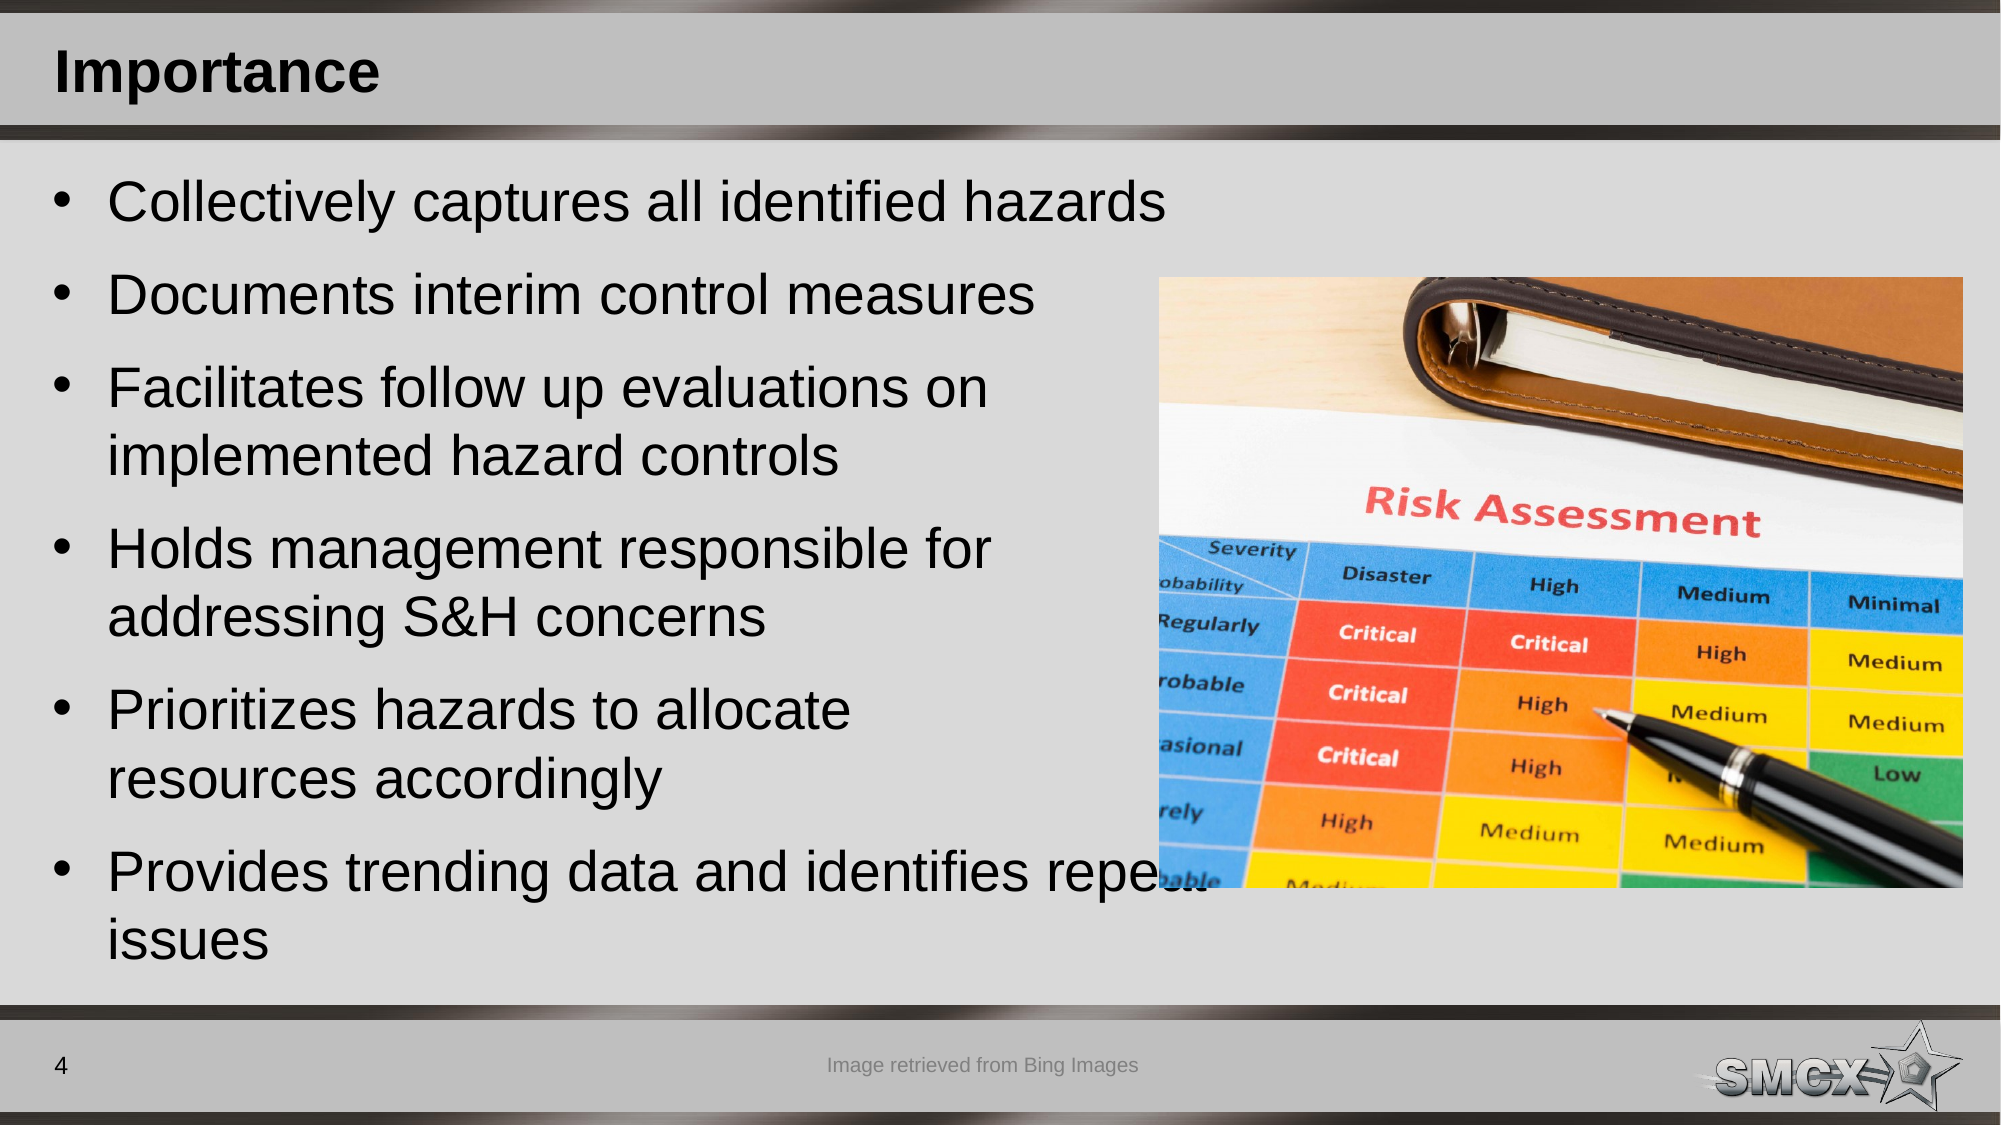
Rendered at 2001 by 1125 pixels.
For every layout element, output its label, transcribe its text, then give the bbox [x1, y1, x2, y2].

list Collectively captures all identified hazards Documents interim control measures Facilitates follow up evaluations on implemented hazard controls Holds management responsible for addressing S&H concerns Prioritizes hazards to allocate resources accordingly Provides trending data and identifies repeat issues [37, 156, 1249, 982]
picture [0, 1005, 2001, 1125]
title Importance [39, 21, 1980, 115]
picture [0, 0, 2001, 13]
picture [1159, 277, 1963, 888]
picture [0, 125, 2001, 140]
text_box Image retrieved from Bing Images [593, 1044, 1373, 1085]
slide_number 4 [39, 1035, 190, 1095]
